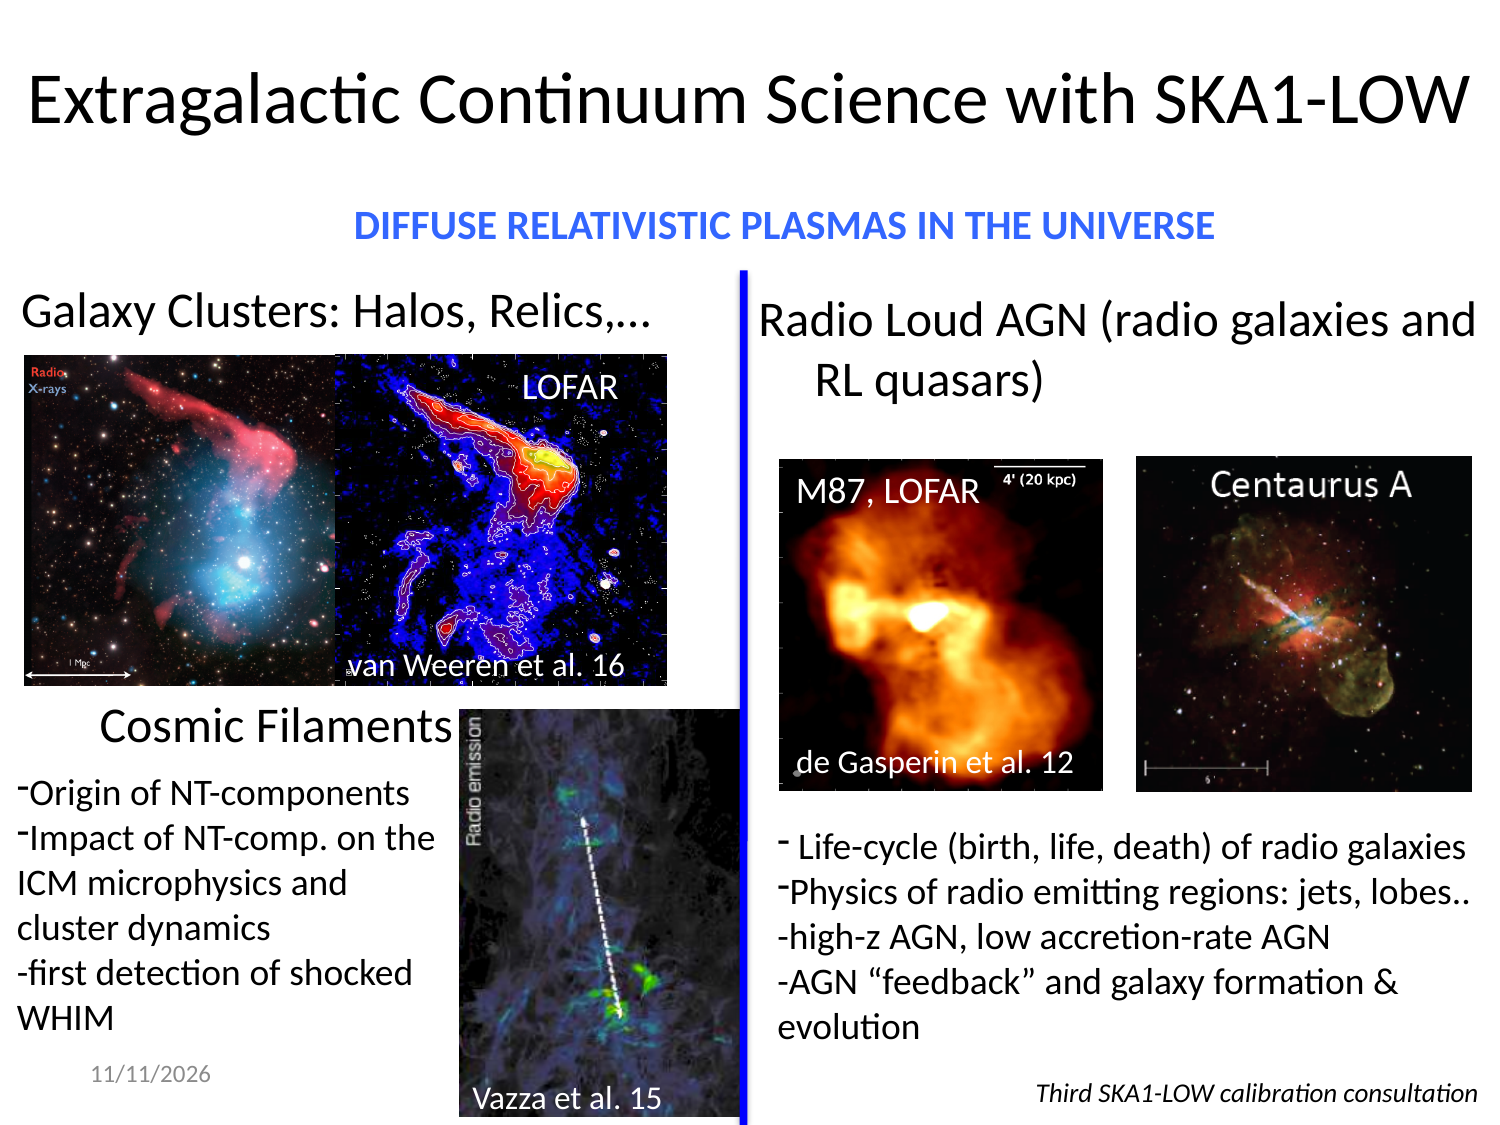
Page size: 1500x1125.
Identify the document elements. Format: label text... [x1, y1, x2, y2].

picture [779, 699, 1103, 792]
title Extragalactic Continuum Science with SKA1-LOW [0, 0, 1500, 188]
picture [24, 354, 667, 686]
text_box Origin of NT-components Impact of NT-comp. on the ICM microphysics and cluster dynamics -first detection of shocked WHIM [2, 761, 454, 1046]
picture [779, 458, 1103, 697]
list Galaxy Clusters: Halos, Relics,… … [6, 270, 667, 355]
picture [1136, 456, 1472, 792]
text_box Radio Loud AGN (radio galaxies and RL quasars) [752, 278, 1500, 414]
text_box Life-cycle (birth, life, death) of radio galaxies Physics of radio emitting regions: jets, lobes.. -high-z AGN, low accretion-rate AGN -AGN “feedback” and galaxy formation & evolution [762, 814, 1500, 1055]
text_box Cosmic Filaments [84, 693, 461, 760]
picture [459, 708, 744, 1117]
text_box Diffuse relativistic plasmas in the Universe [339, 190, 1231, 256]
text_box Third SKA1-LOW calibration consultation [1020, 1068, 1500, 1116]
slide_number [75, 1046, 425, 1103]
